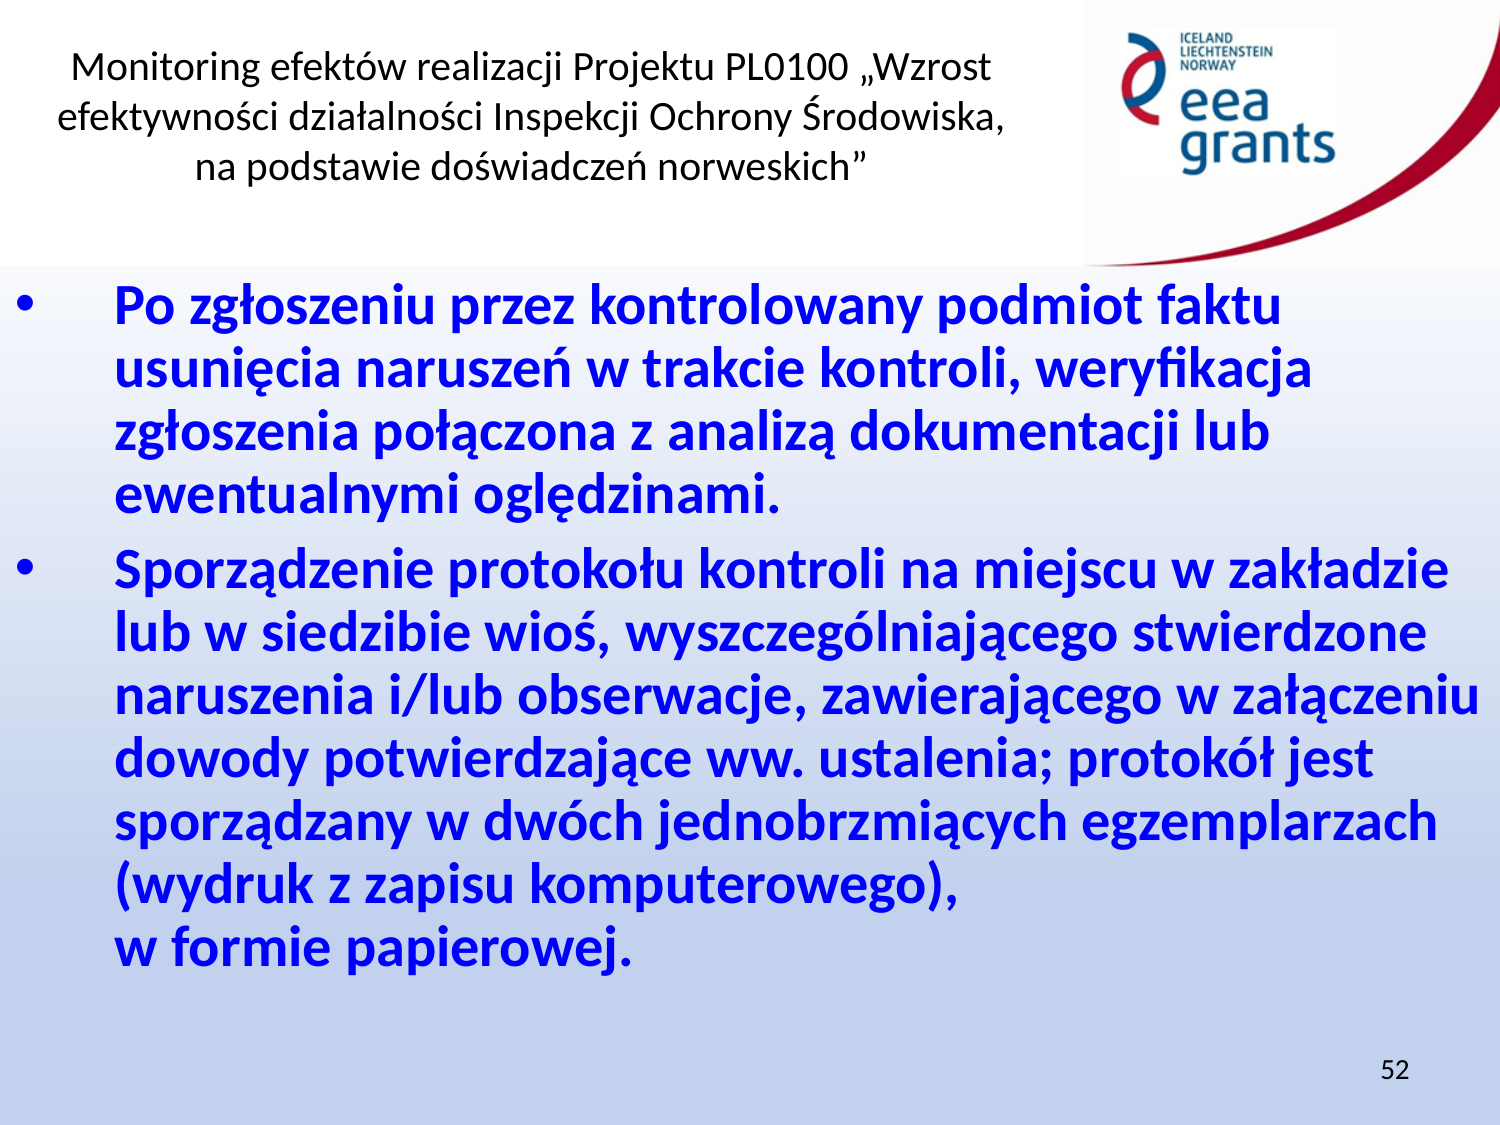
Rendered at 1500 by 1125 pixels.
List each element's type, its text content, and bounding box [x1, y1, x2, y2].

list Po zgłoszeniu przez kontrolowany podmiot faktu usunięcia naruszeń w trakcie kontroli, weryfikacja zgłoszenia połączona z analizą dokumentacji lub ewentualnymi oględzinami. Sporządzenie protokołu kontroli na miejscu w zakładzie lub w siedzibie wioś, wyszczególniającego stwierdzone naruszenia i/lub obserwacje, zawierającego w załączeniu dowody potwierdzające ww. ustalenia; protokół jest sporządzany w dwóch jednobrzmiących egzemplarzach (wydruk z zapisu komputerowego), w formie papierowej. [0, 267, 1500, 1125]
picture [0, 0, 1500, 267]
